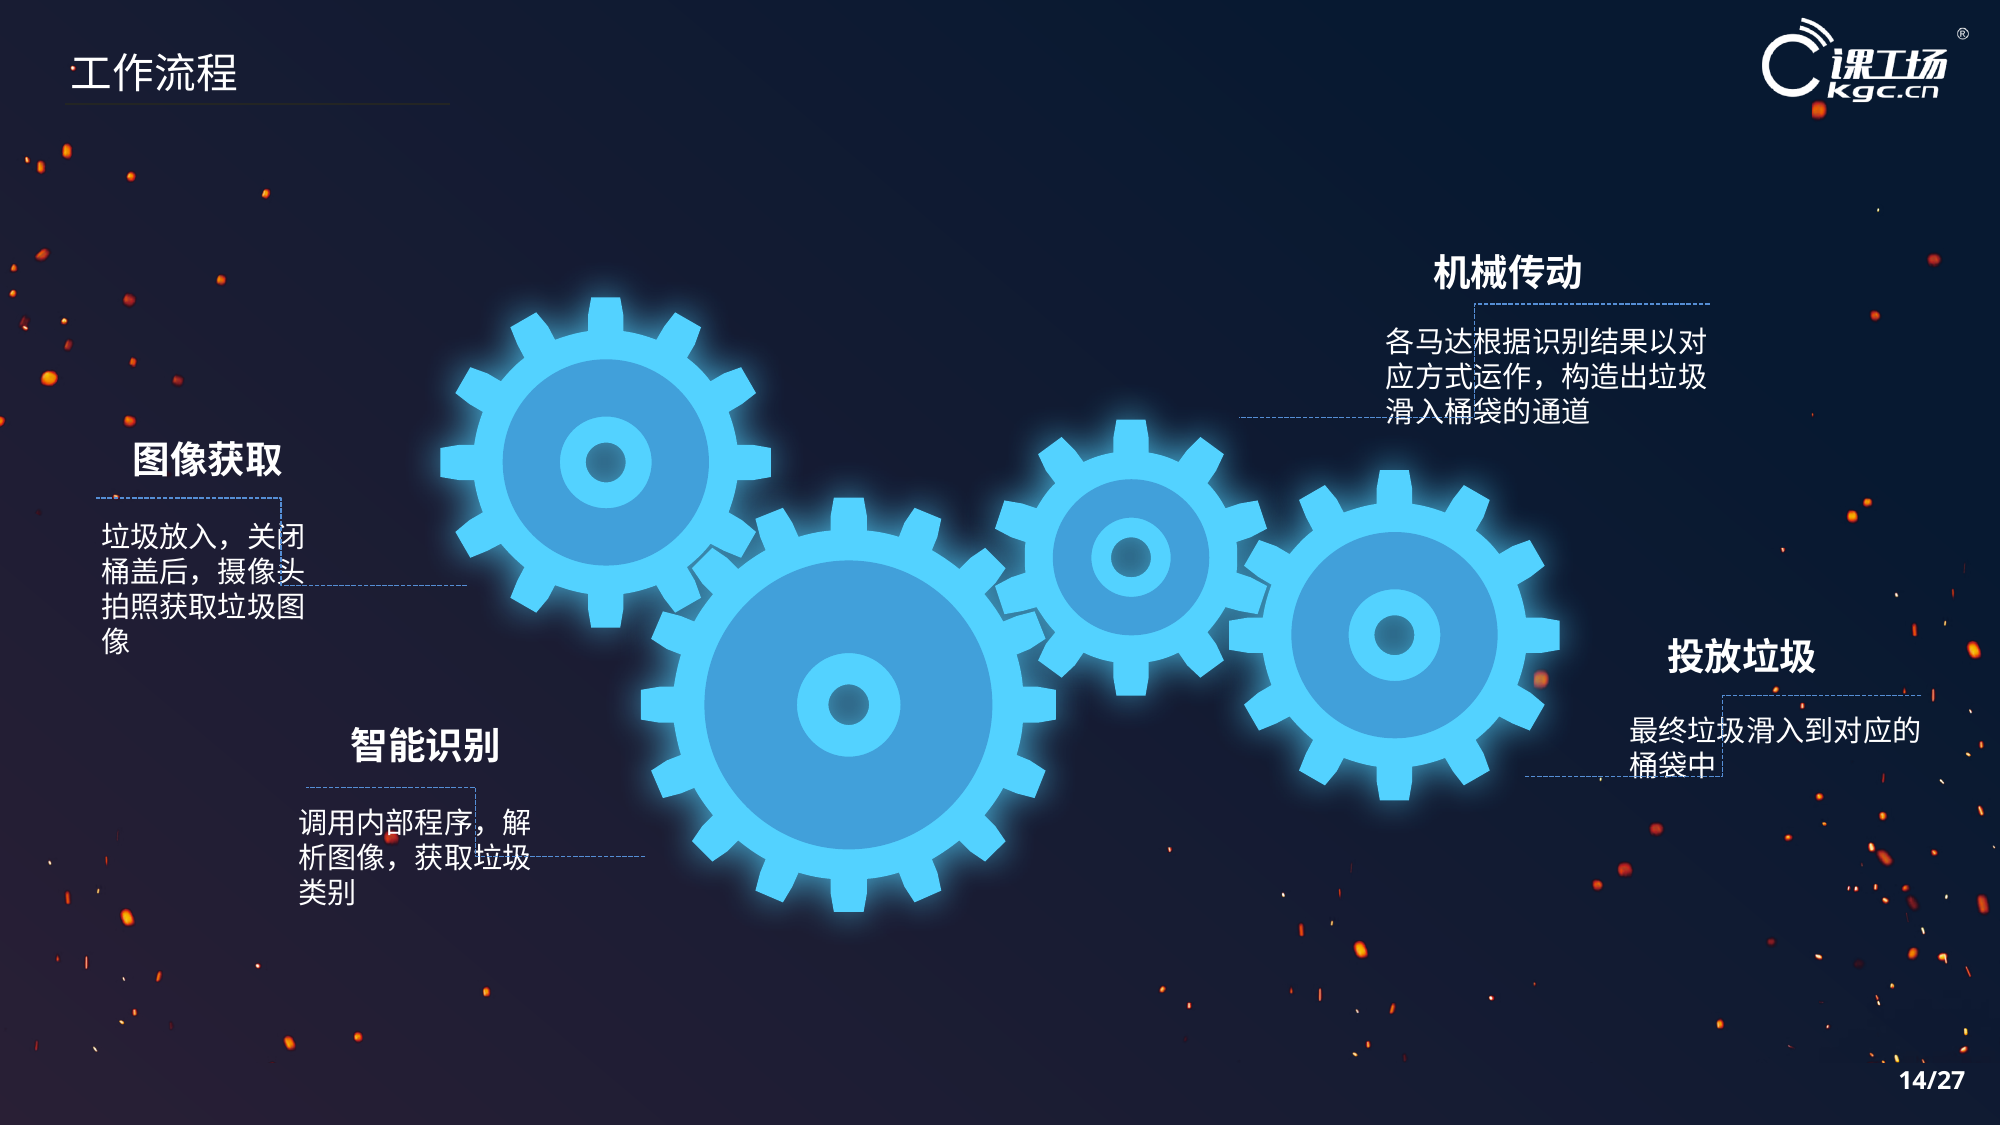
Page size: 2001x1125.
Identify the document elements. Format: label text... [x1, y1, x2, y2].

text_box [1523, 695, 1922, 777]
text_box 机械传动 [1377, 241, 1640, 302]
text_box 垃圾放入，关闭桶盖后，摄像头拍照获取垃圾图像 [86, 495, 336, 666]
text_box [95, 497, 467, 586]
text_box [305, 787, 646, 857]
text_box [440, 297, 772, 628]
text_box 工作流程 [56, 39, 456, 105]
text_box 调用内部程序，解析图像，获取垃圾类别 [283, 782, 568, 917]
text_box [994, 419, 1268, 696]
slide_number 14/27 [1765, 1051, 1981, 1112]
picture [0, 7, 2000, 1063]
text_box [640, 497, 1056, 913]
text_box 智能识别 [294, 714, 557, 775]
text_box 图像获取 [76, 428, 339, 489]
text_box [1228, 469, 1560, 801]
text_box 各马达根据识别结果以对应方式运作，构造出垃圾滑入桶袋的通道 [1371, 300, 1725, 436]
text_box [1239, 303, 1710, 418]
text_box 投放垃圾 [1611, 625, 1874, 686]
text_box 最终垃圾滑入到对应的桶袋中 [1614, 690, 1946, 790]
